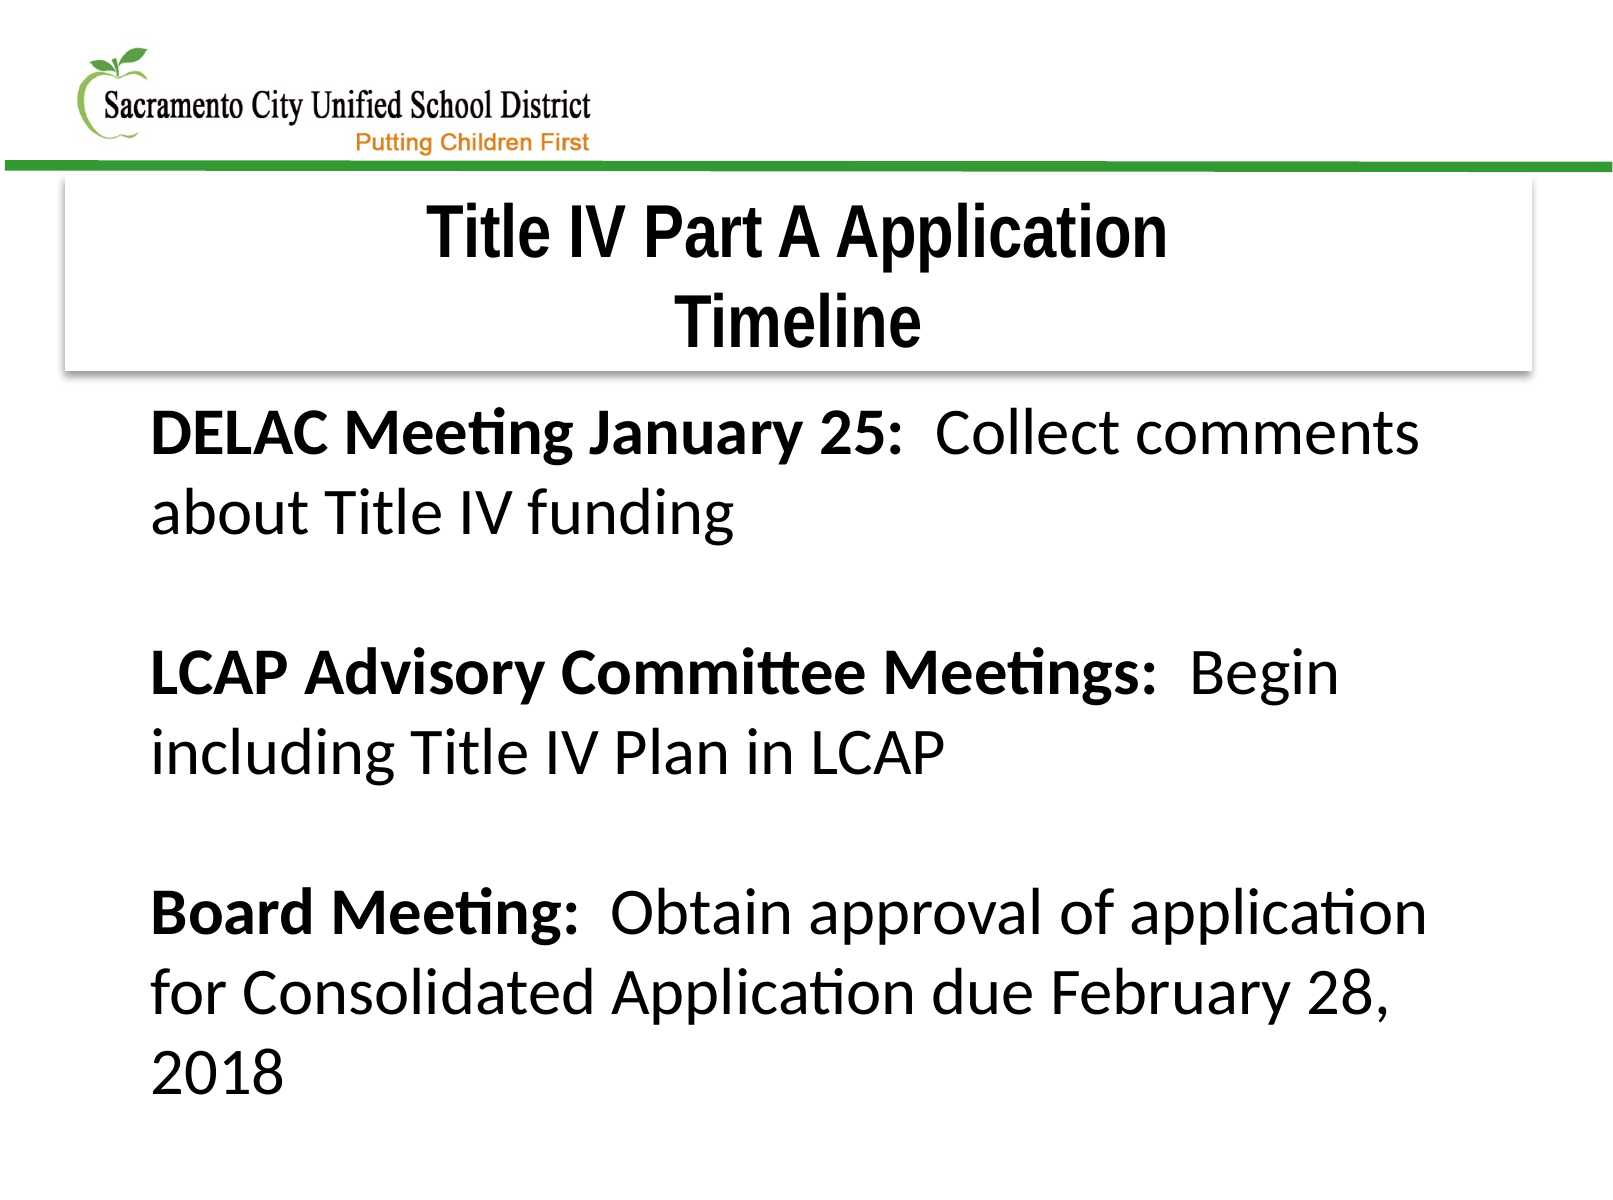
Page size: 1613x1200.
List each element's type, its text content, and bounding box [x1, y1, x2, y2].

picture [24, 28, 603, 160]
text_box DELAC Meeting January 25: Collect comments about Title IV funding LCAP Advisory Committee Meetings: Begin including Title IV Plan in LCAP Board Meeting: Obtain approval of application for Consolidated Application due February 28, 2018 [135, 380, 1463, 1115]
text_box Title IV Part A Application Timeline [65, 175, 1532, 371]
text_box [169, 363, 1499, 547]
